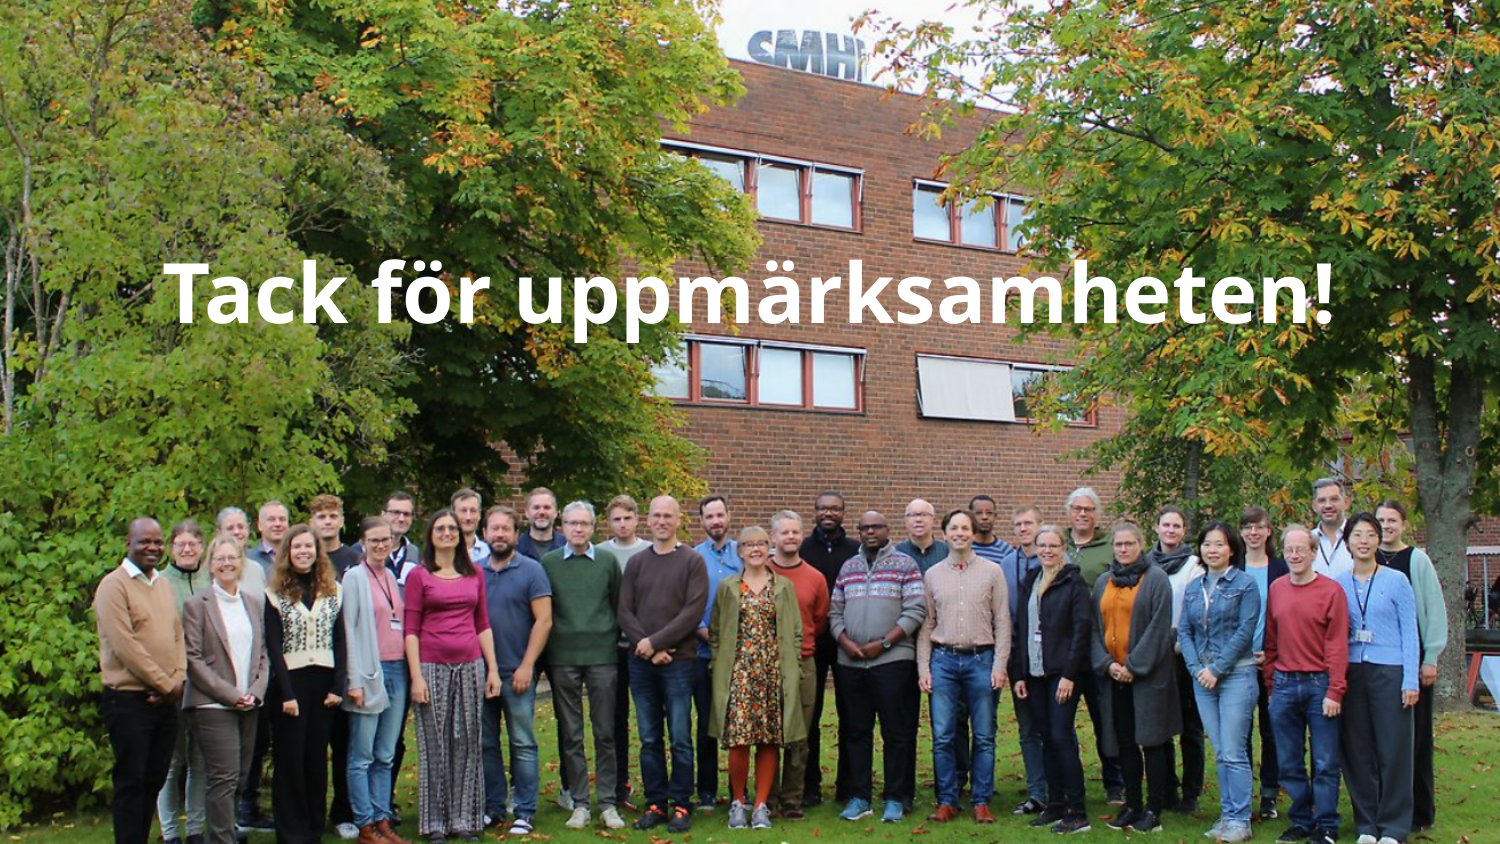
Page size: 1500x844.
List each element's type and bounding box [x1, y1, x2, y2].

list [0, 0, 1500, 844]
